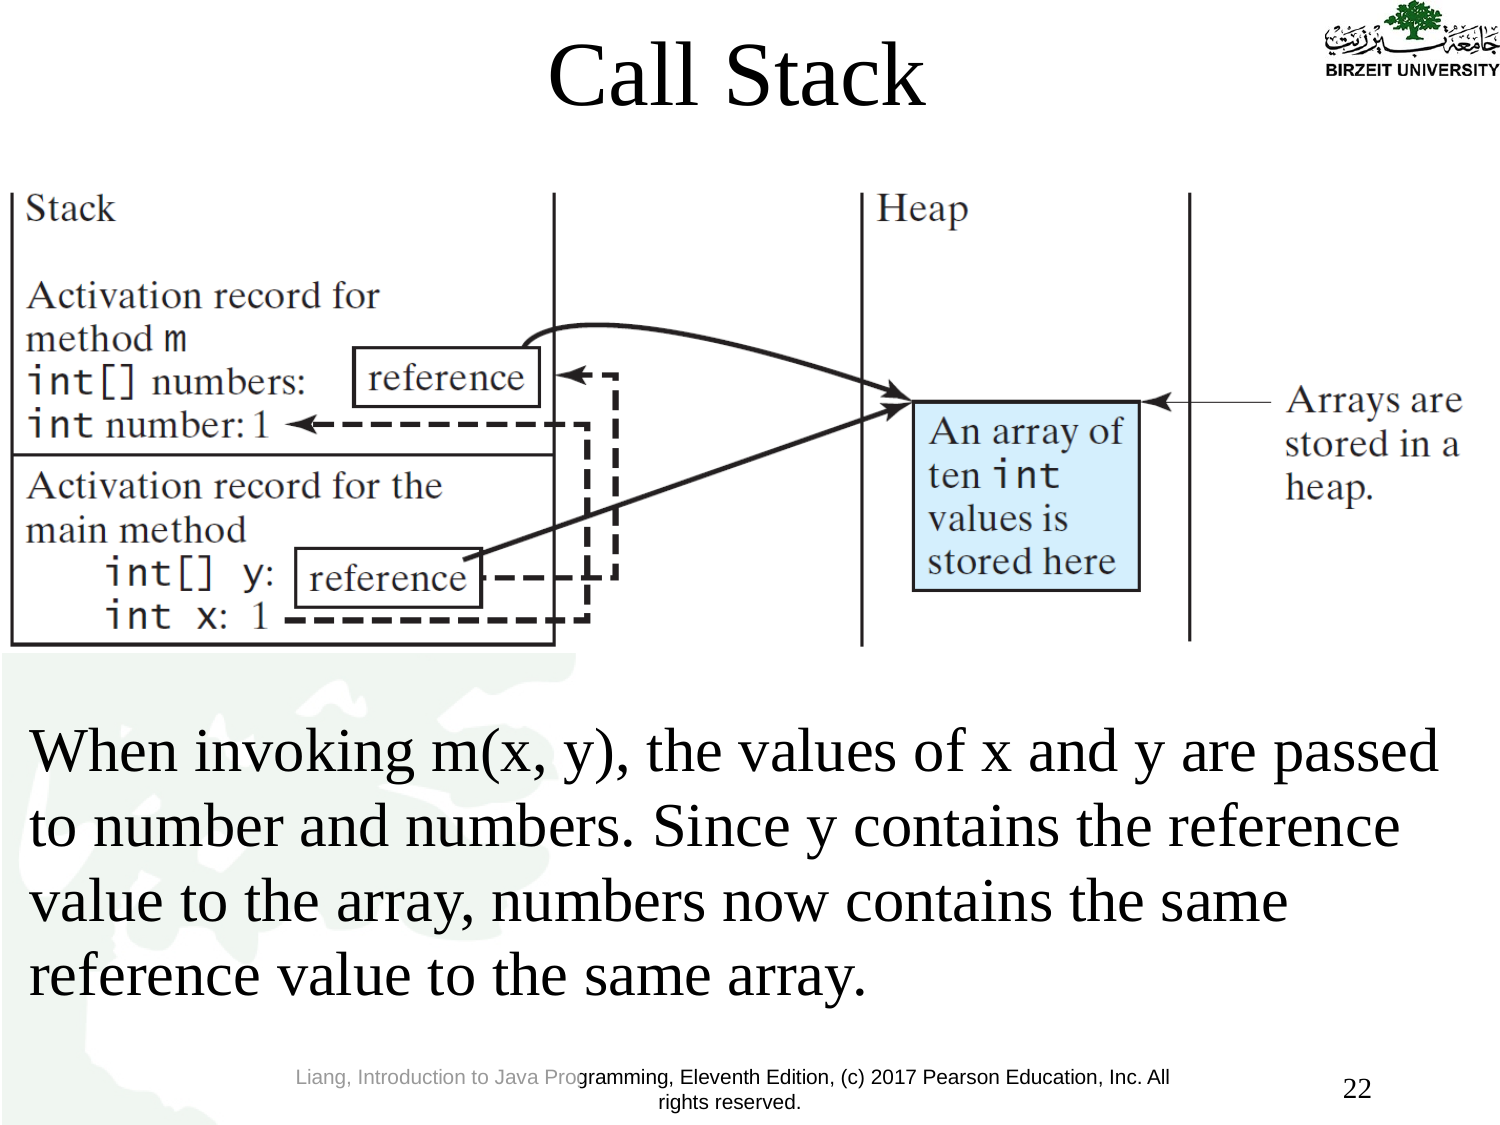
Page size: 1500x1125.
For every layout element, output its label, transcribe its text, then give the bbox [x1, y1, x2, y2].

picture [312, 1073, 323, 1084]
picture [471, 1071, 477, 1084]
list When invoking m(x, y), the values of x and y are passed to number and numbers. Since y contains the reference value to the array, numbers now contains the same reference value to the same array. [14, 701, 1464, 1024]
picture [0, 178, 1475, 653]
picture [432, 1071, 438, 1084]
picture [494, 1070, 503, 1084]
picture [381, 1073, 387, 1084]
picture [324, 1073, 333, 1084]
picture [423, 1073, 432, 1084]
picture [374, 1071, 380, 1084]
picture [455, 1073, 464, 1084]
picture [528, 1073, 539, 1084]
picture [546, 1070, 557, 1084]
slide_number 22 [1074, 1049, 1388, 1125]
picture [443, 1073, 453, 1084]
picture [559, 1073, 565, 1084]
picture [297, 1070, 306, 1084]
picture [1325, 0, 1500, 76]
picture [566, 1073, 576, 1084]
picture [335, 1073, 344, 1088]
picture [388, 1073, 398, 1084]
picture [516, 1073, 526, 1084]
text_box Calculator [2, 653, 580, 1125]
picture [478, 1073, 488, 1084]
picture [506, 1073, 517, 1084]
picture [400, 1069, 409, 1084]
title Call Stack [99, 24, 1375, 113]
picture [364, 1073, 373, 1084]
picture [411, 1073, 420, 1084]
